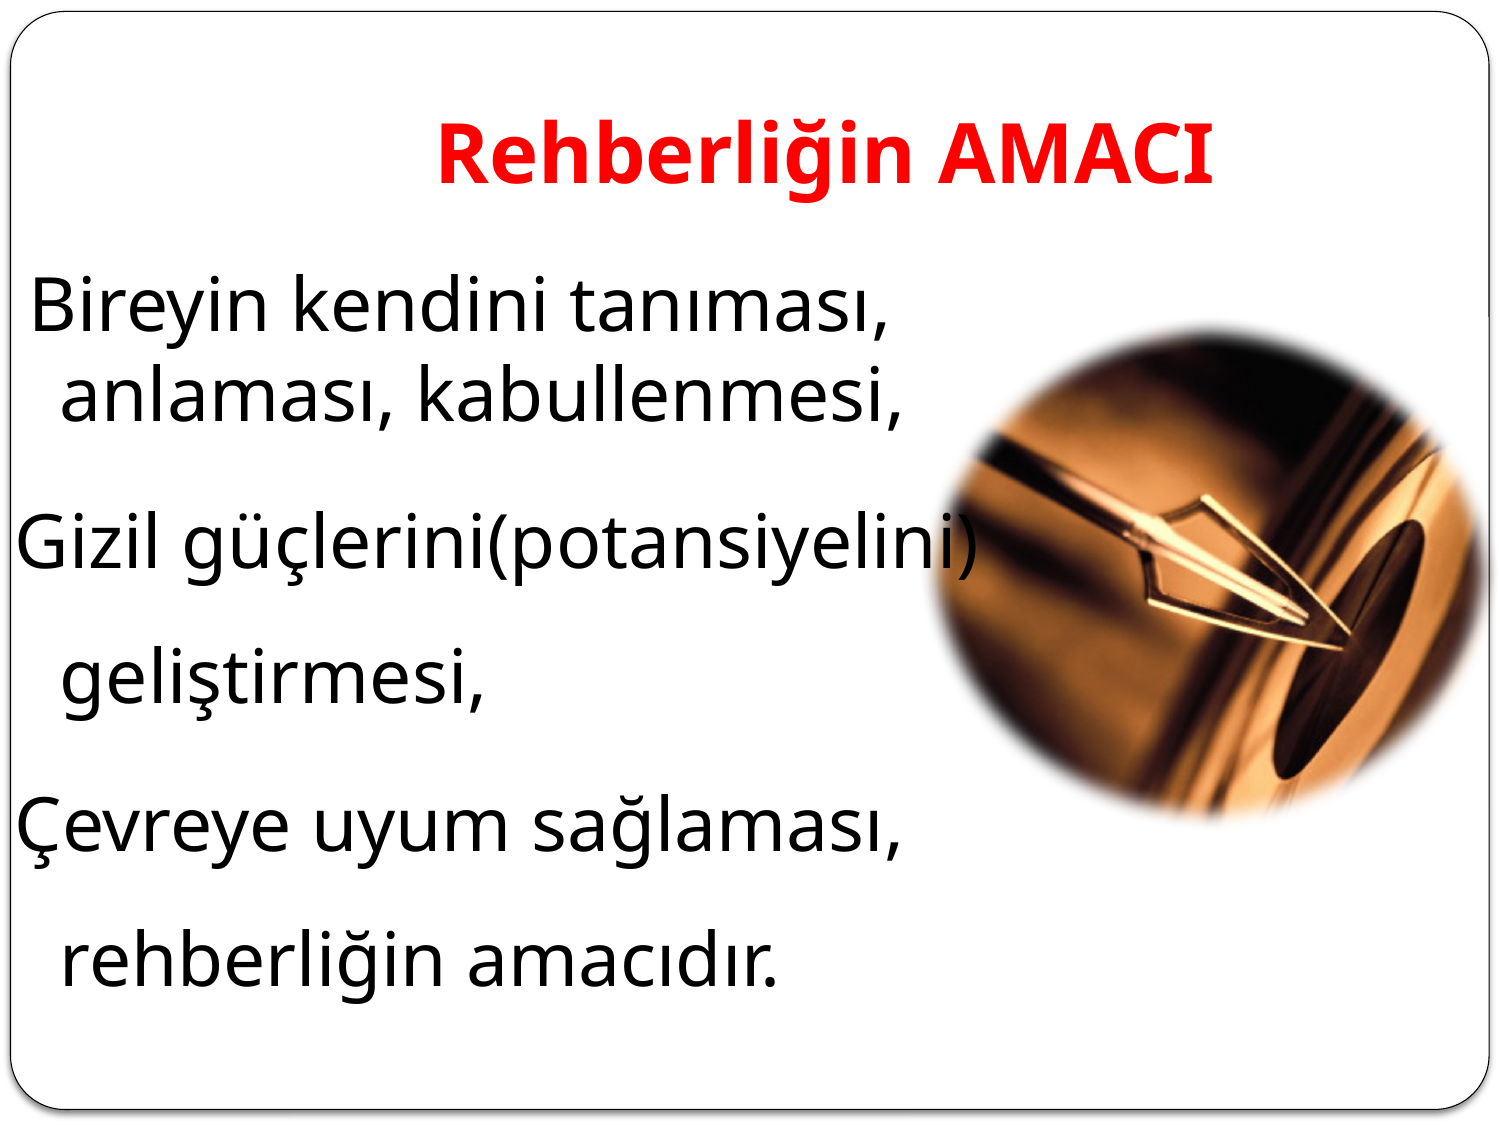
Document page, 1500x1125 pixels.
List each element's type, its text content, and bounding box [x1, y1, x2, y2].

picture [918, 314, 1500, 832]
title Rehberliğin AMACI [150, 12, 1500, 200]
list Bireyin kendini tanıması, anlaması, kabullenmesi, Gizil güçlerini(potansiyelini) geliştirmesi, Çevreye uyum sağlaması, rehberliğin amacıdır. [0, 174, 1028, 1083]
